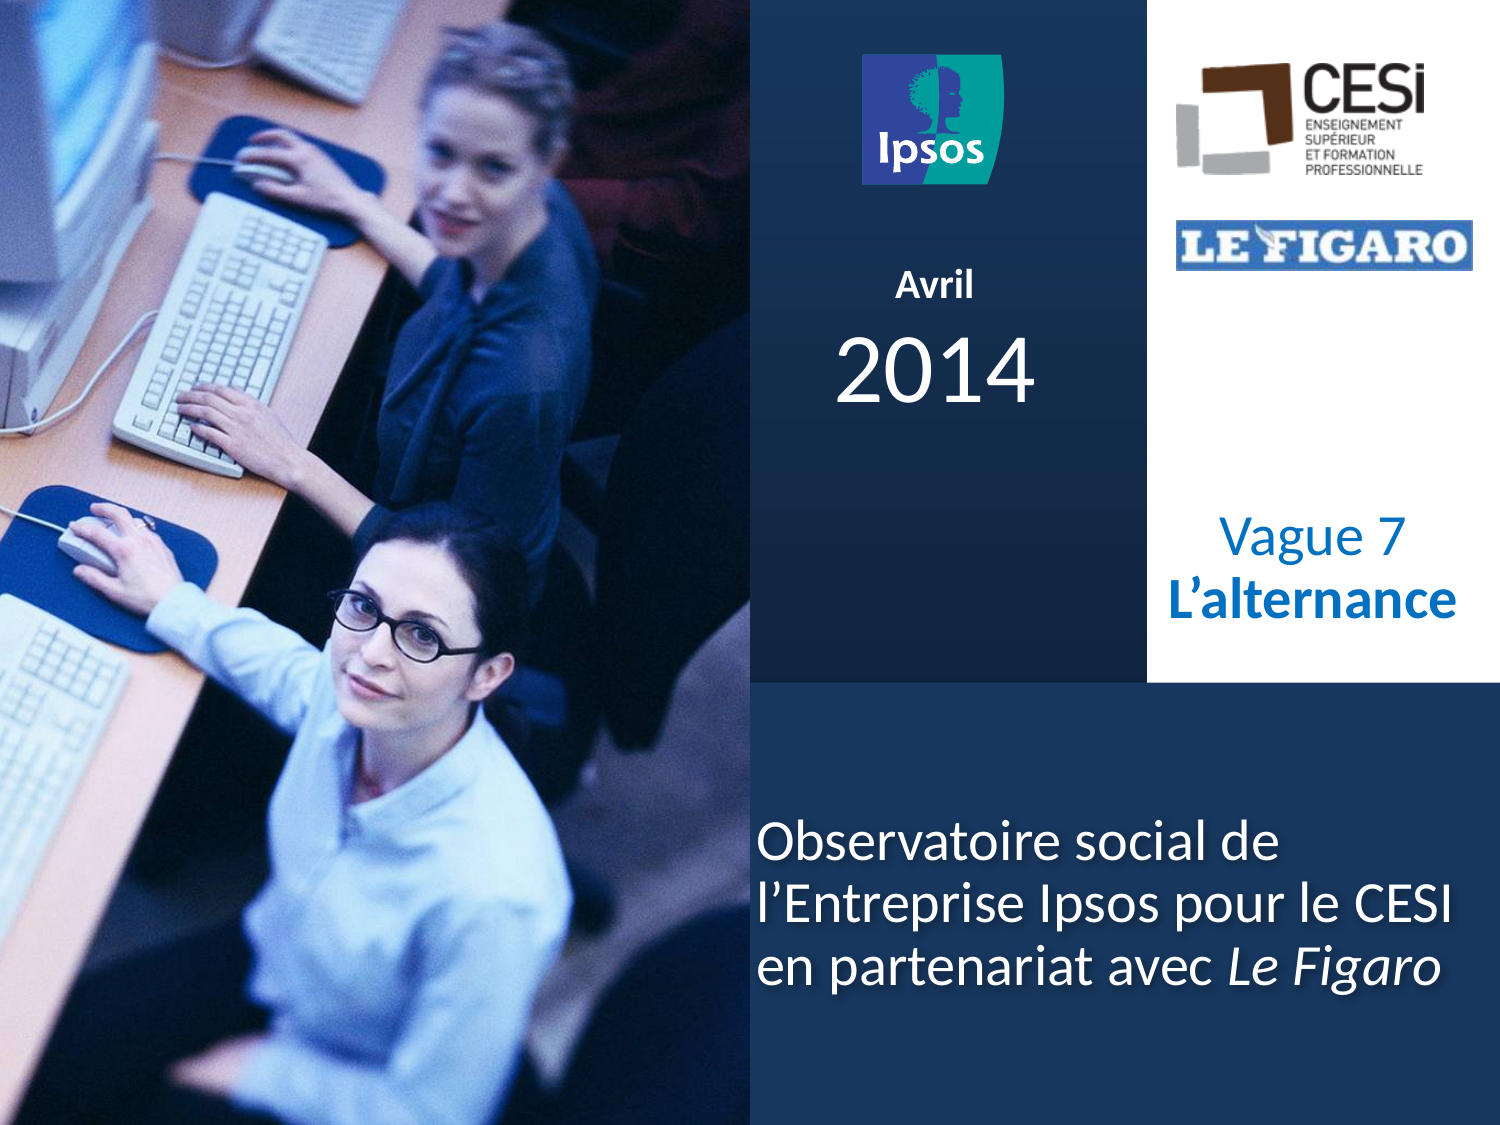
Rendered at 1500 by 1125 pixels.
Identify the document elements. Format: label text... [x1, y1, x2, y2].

text_box Avril [751, 234, 1118, 336]
picture [0, 0, 750, 1125]
text_box 2014 [751, 336, 1118, 457]
text_box Vague 7 L’alternance [1139, 456, 1500, 678]
title Observatoire social de l’Entreprise Ipsos pour le CESI en partenariat avec Le Figaro [755, 680, 1500, 1125]
picture [1176, 63, 1424, 176]
picture [1176, 220, 1473, 271]
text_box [862, 54, 1008, 185]
